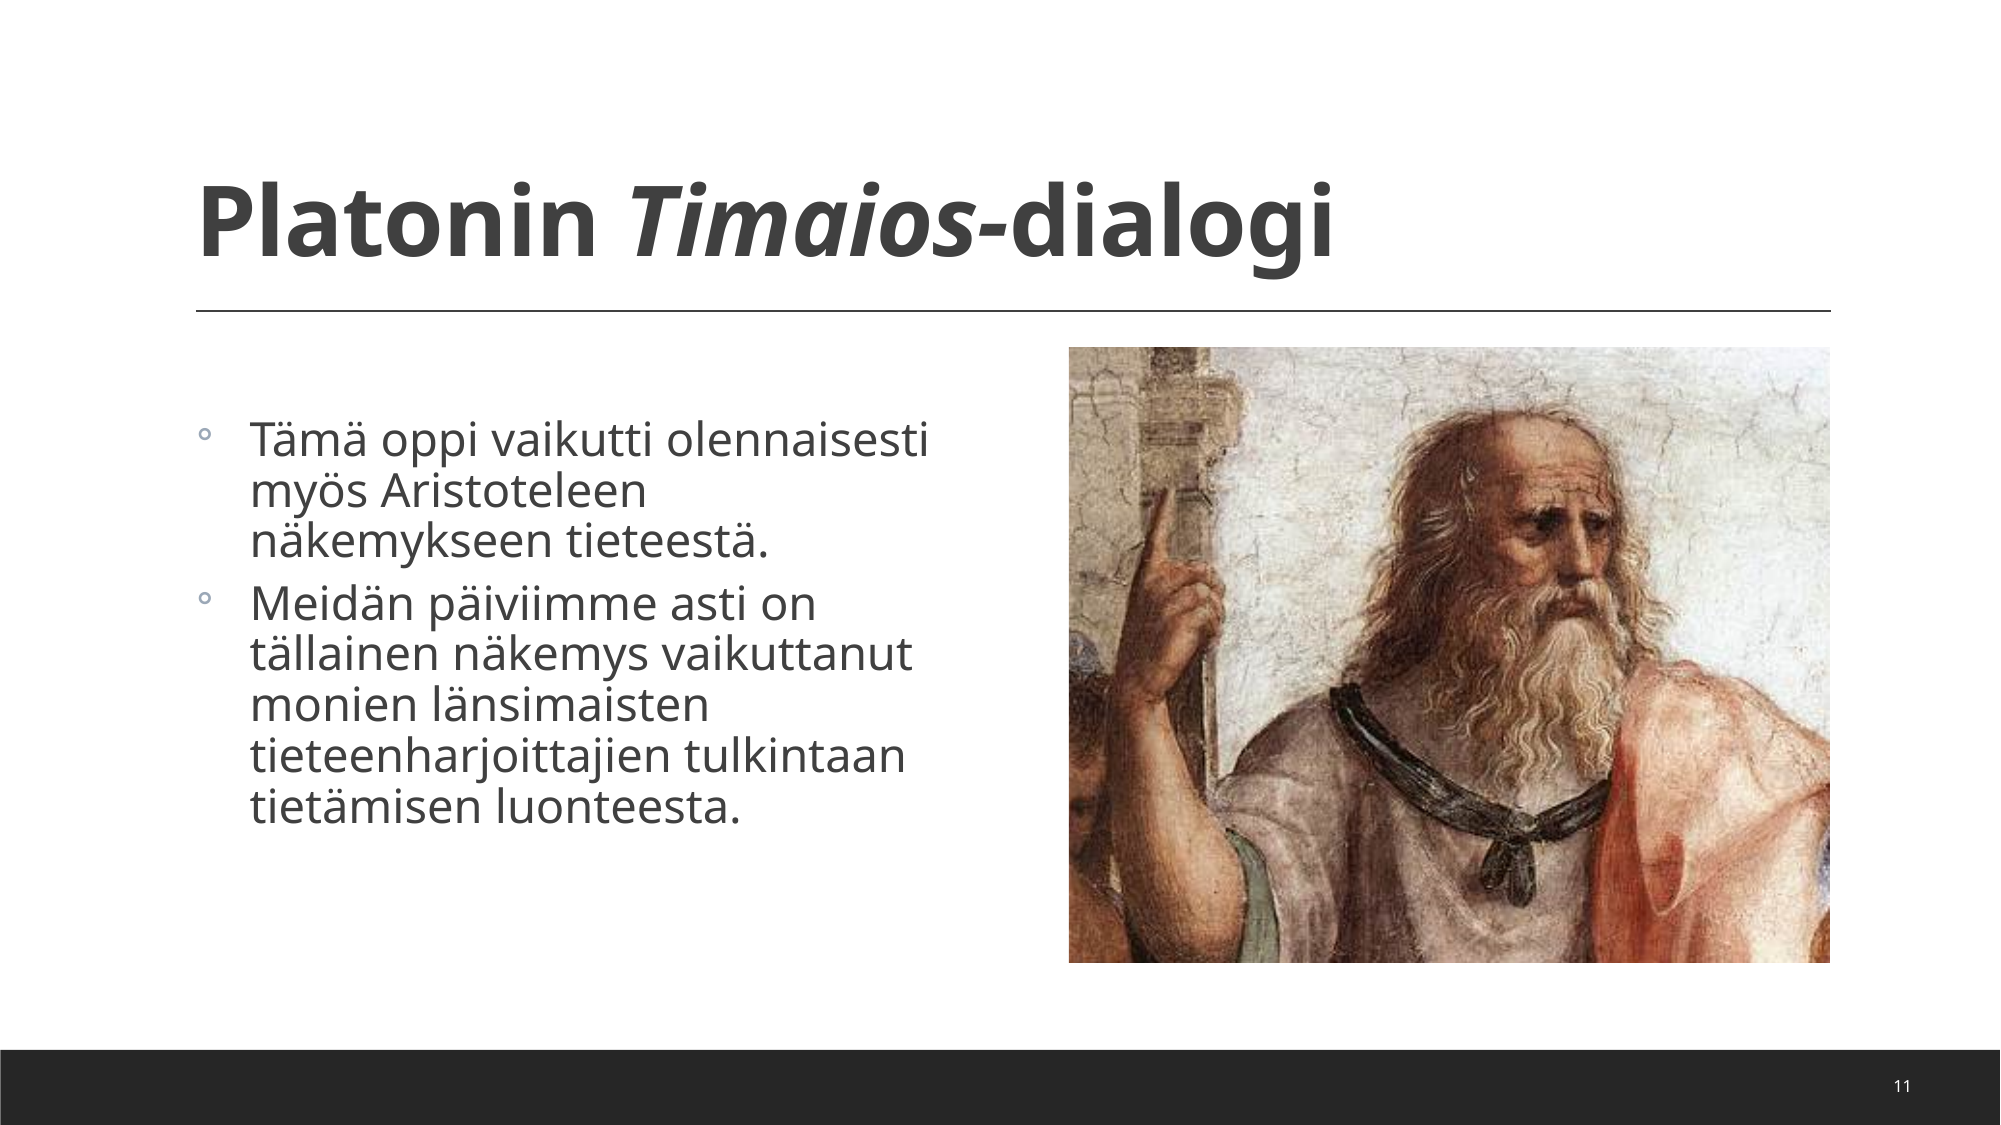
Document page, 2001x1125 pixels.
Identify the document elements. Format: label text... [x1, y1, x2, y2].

slide_number 11 [1803, 1057, 1932, 1118]
picture [1068, 347, 1831, 964]
title Platonin Timaios-dialogi [180, 47, 1830, 285]
list Tämä oppi vaikutti olennaisesti myös Aristoteleen näkemykseen tieteestä. Meidän päiviimme asti on tällainen näkemys vaikuttanut monien länsimaisten tieteenharjoittajien tulkintaan tietämisen luonteesta. [180, 347, 942, 963]
